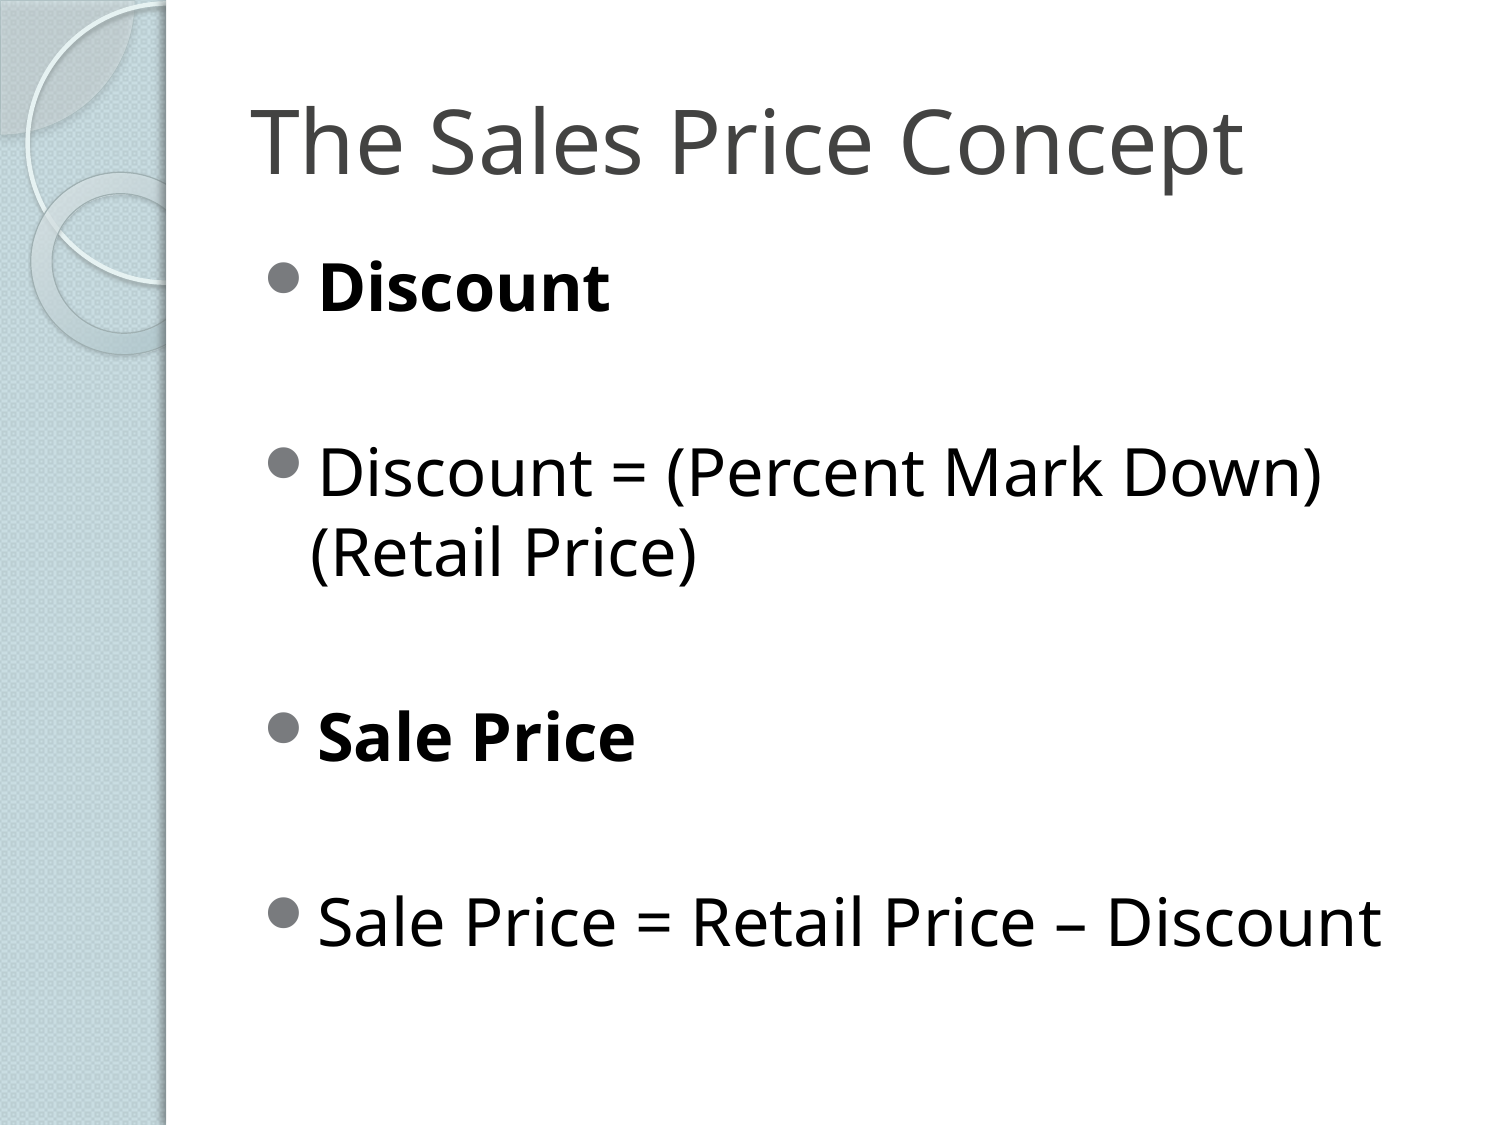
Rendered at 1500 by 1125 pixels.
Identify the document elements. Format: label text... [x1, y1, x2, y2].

title The Sales Price Concept [235, 45, 1466, 233]
list Discount Discount = (Percent Mark Down)(Retail Price) Sale Price Sale Price = Retail Price – Discount [235, 237, 1466, 1025]
